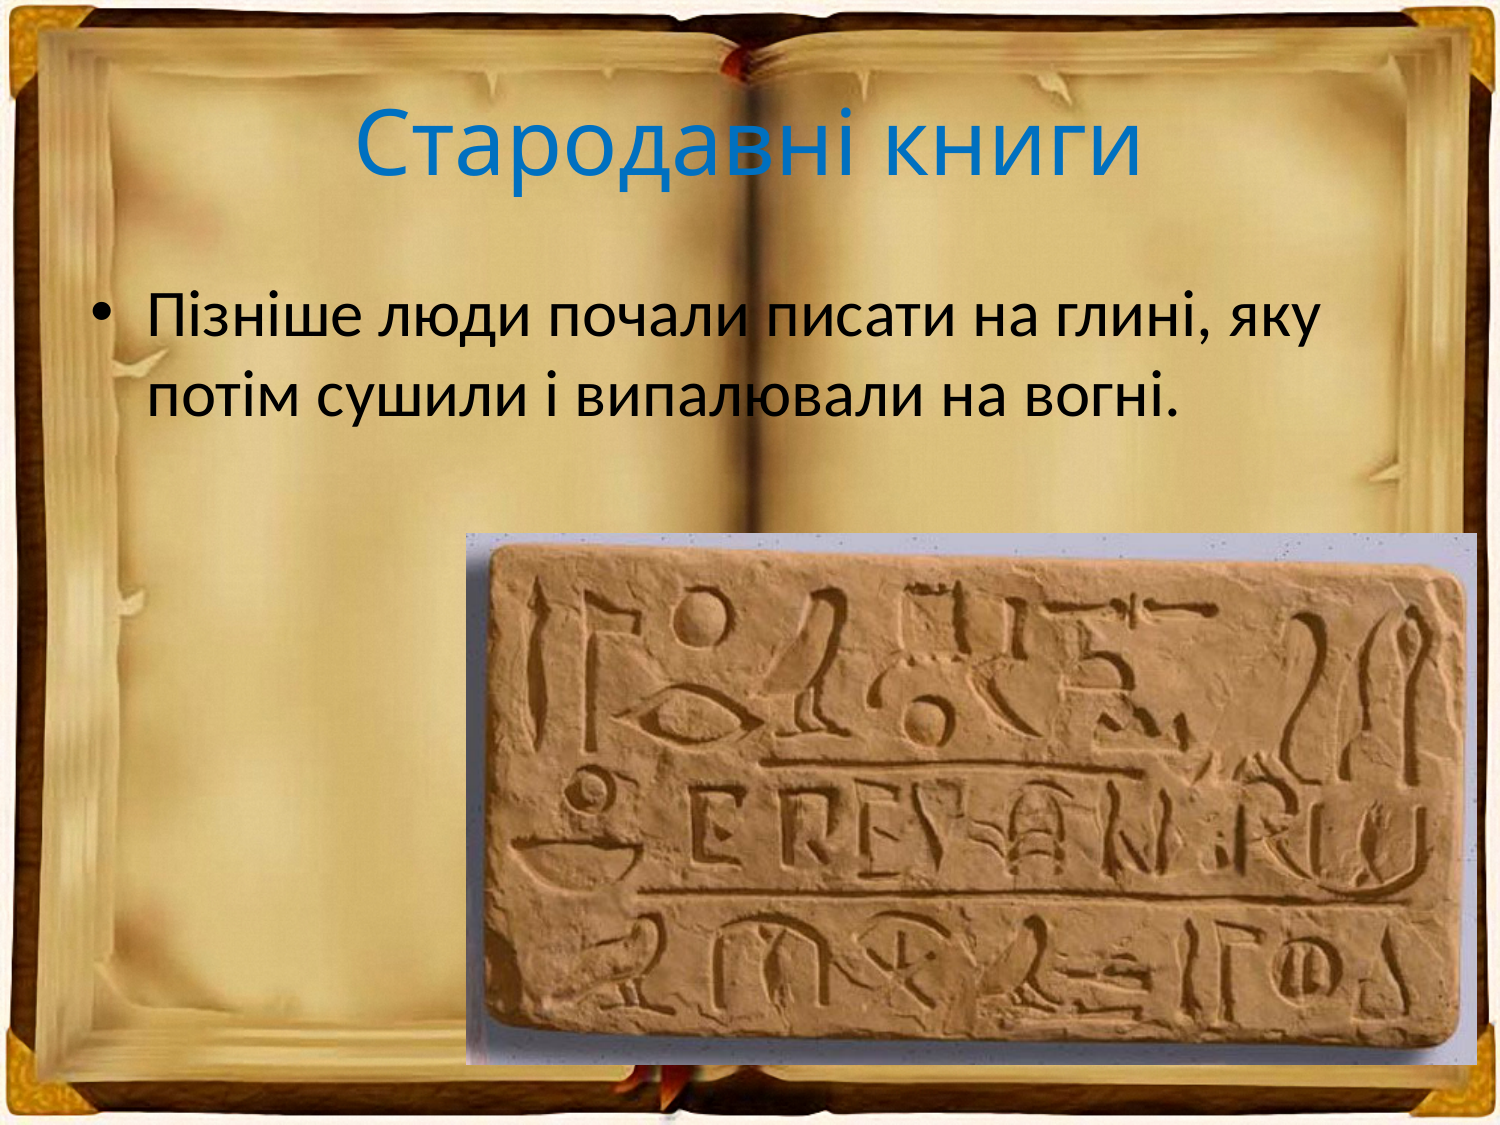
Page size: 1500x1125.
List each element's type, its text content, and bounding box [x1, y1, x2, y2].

title Стародавні книги [75, 45, 1425, 233]
picture [0, 0, 1500, 1125]
list Пізніше люди почали писати на глині, яку потім сушили і випалювали на вогні. [75, 262, 1425, 1005]
